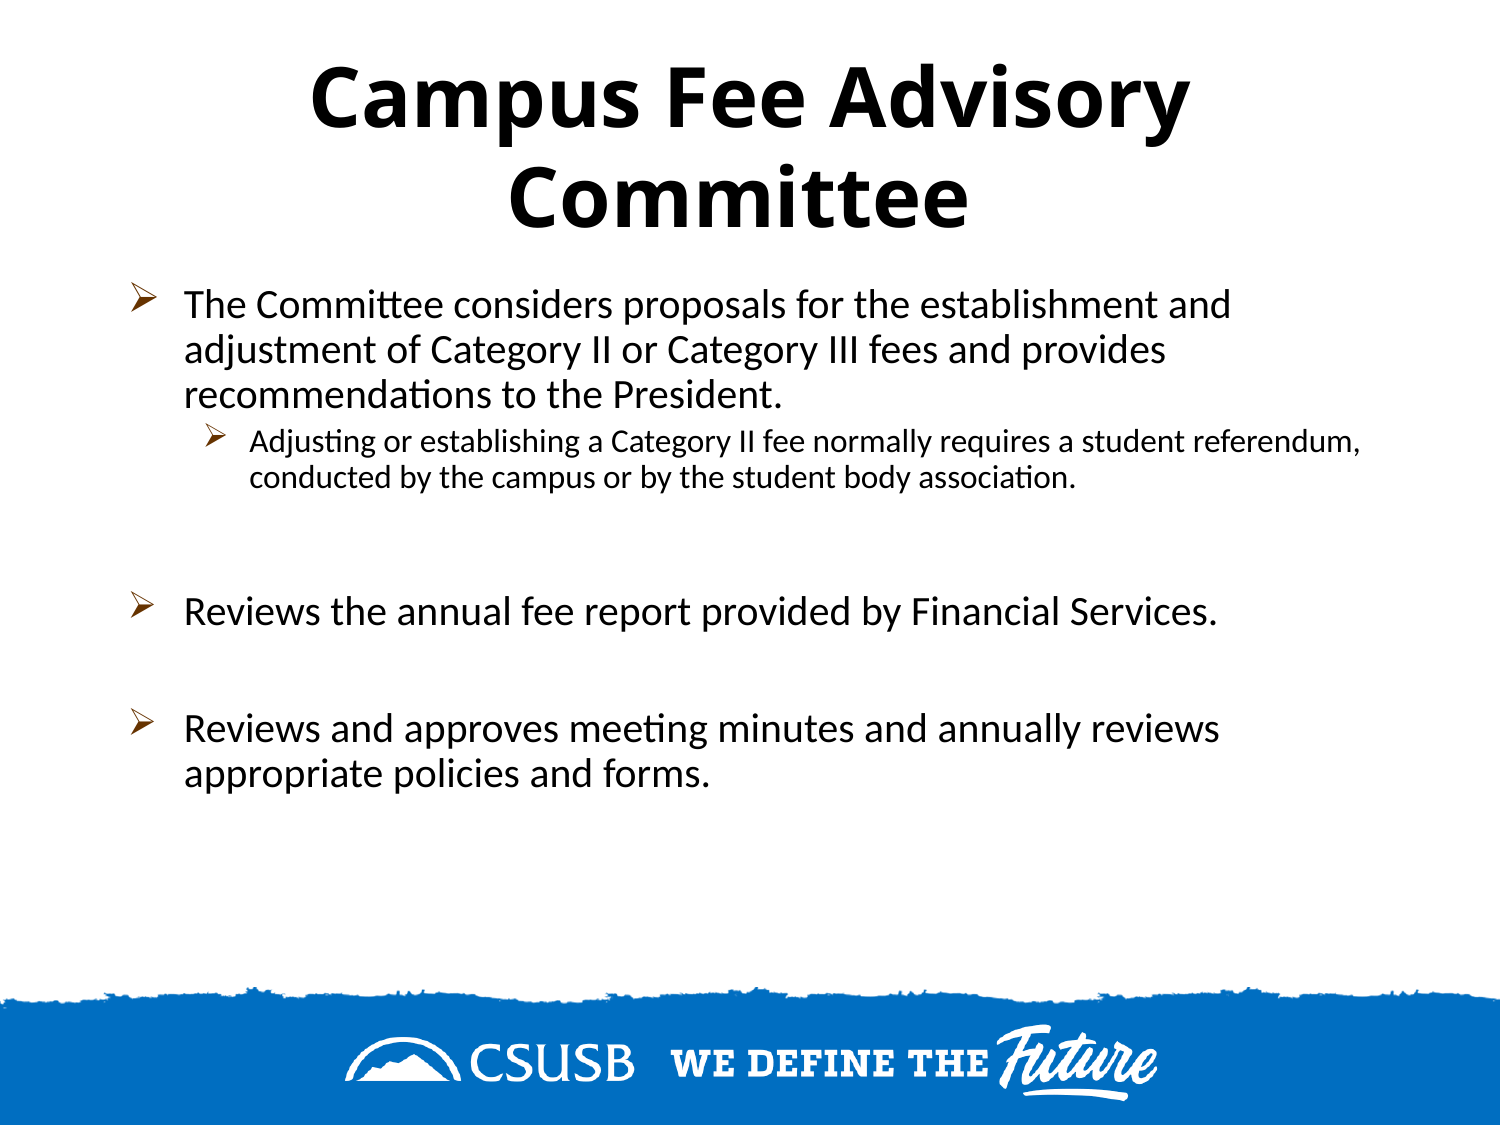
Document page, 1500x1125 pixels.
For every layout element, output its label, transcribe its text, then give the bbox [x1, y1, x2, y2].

list The Committee considers proposals for the establishment and adjustment of Category II or Category III fees and provides recommendations to the President. Adjusting or establishing a Category II fee normally requires a student referendum, conducted by the campus or by the student body association. Reviews the annual fee report provided by Financial Services. Reviews and approves meeting minutes and annually reviews appropriate policies and forms. [112, 274, 1388, 620]
picture [0, 986, 1500, 1125]
title Campus Fee Advisory Committee [112, 49, 1388, 238]
